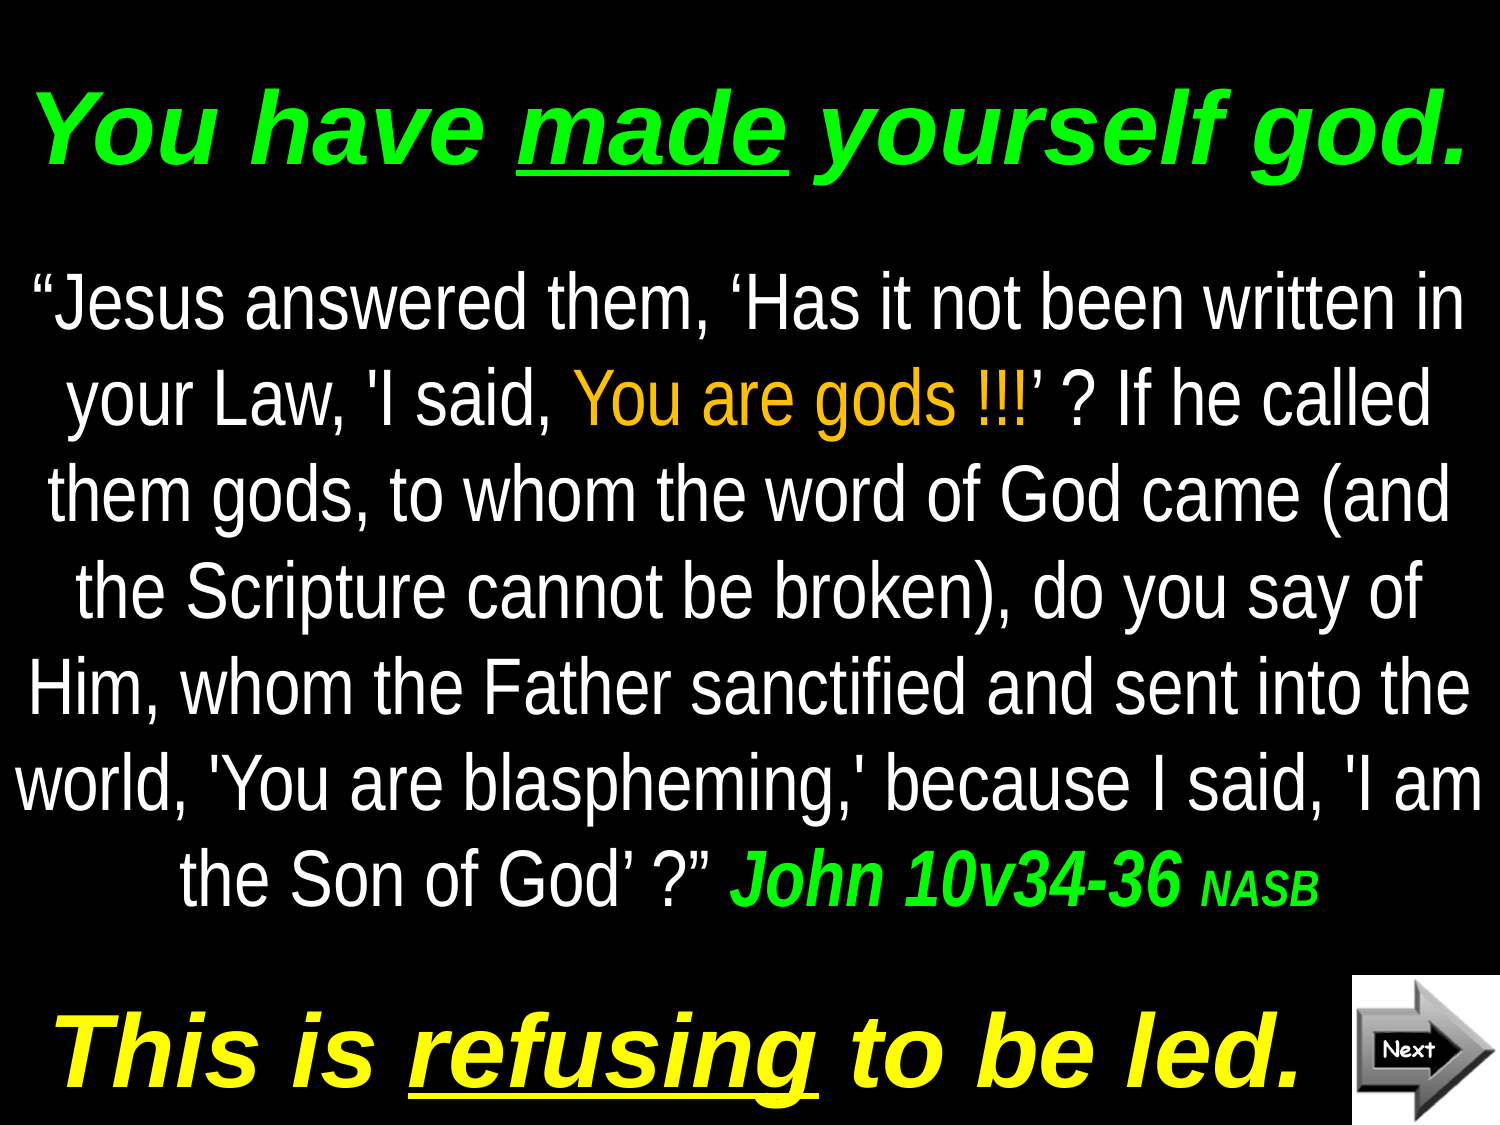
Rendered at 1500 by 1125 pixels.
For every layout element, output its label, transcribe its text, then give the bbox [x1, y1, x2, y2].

list “Jesus answered them, ‘Has it not been written in your Law, 'I said, You are gods !!!’ ? If he called them gods, to whom the word of God came (and the Scripture cannot be broken), do you say of Him, whom the Father sanctified and sent into the world, 'You are blaspheming,' because I said, 'I am the Son of God’ ?” John 10v34-36 NASB [0, 196, 1500, 976]
list This is refusing to be led. [1, 975, 1353, 1125]
picture [1353, 976, 1500, 1125]
title You have made yourself god. [0, 52, 1500, 196]
